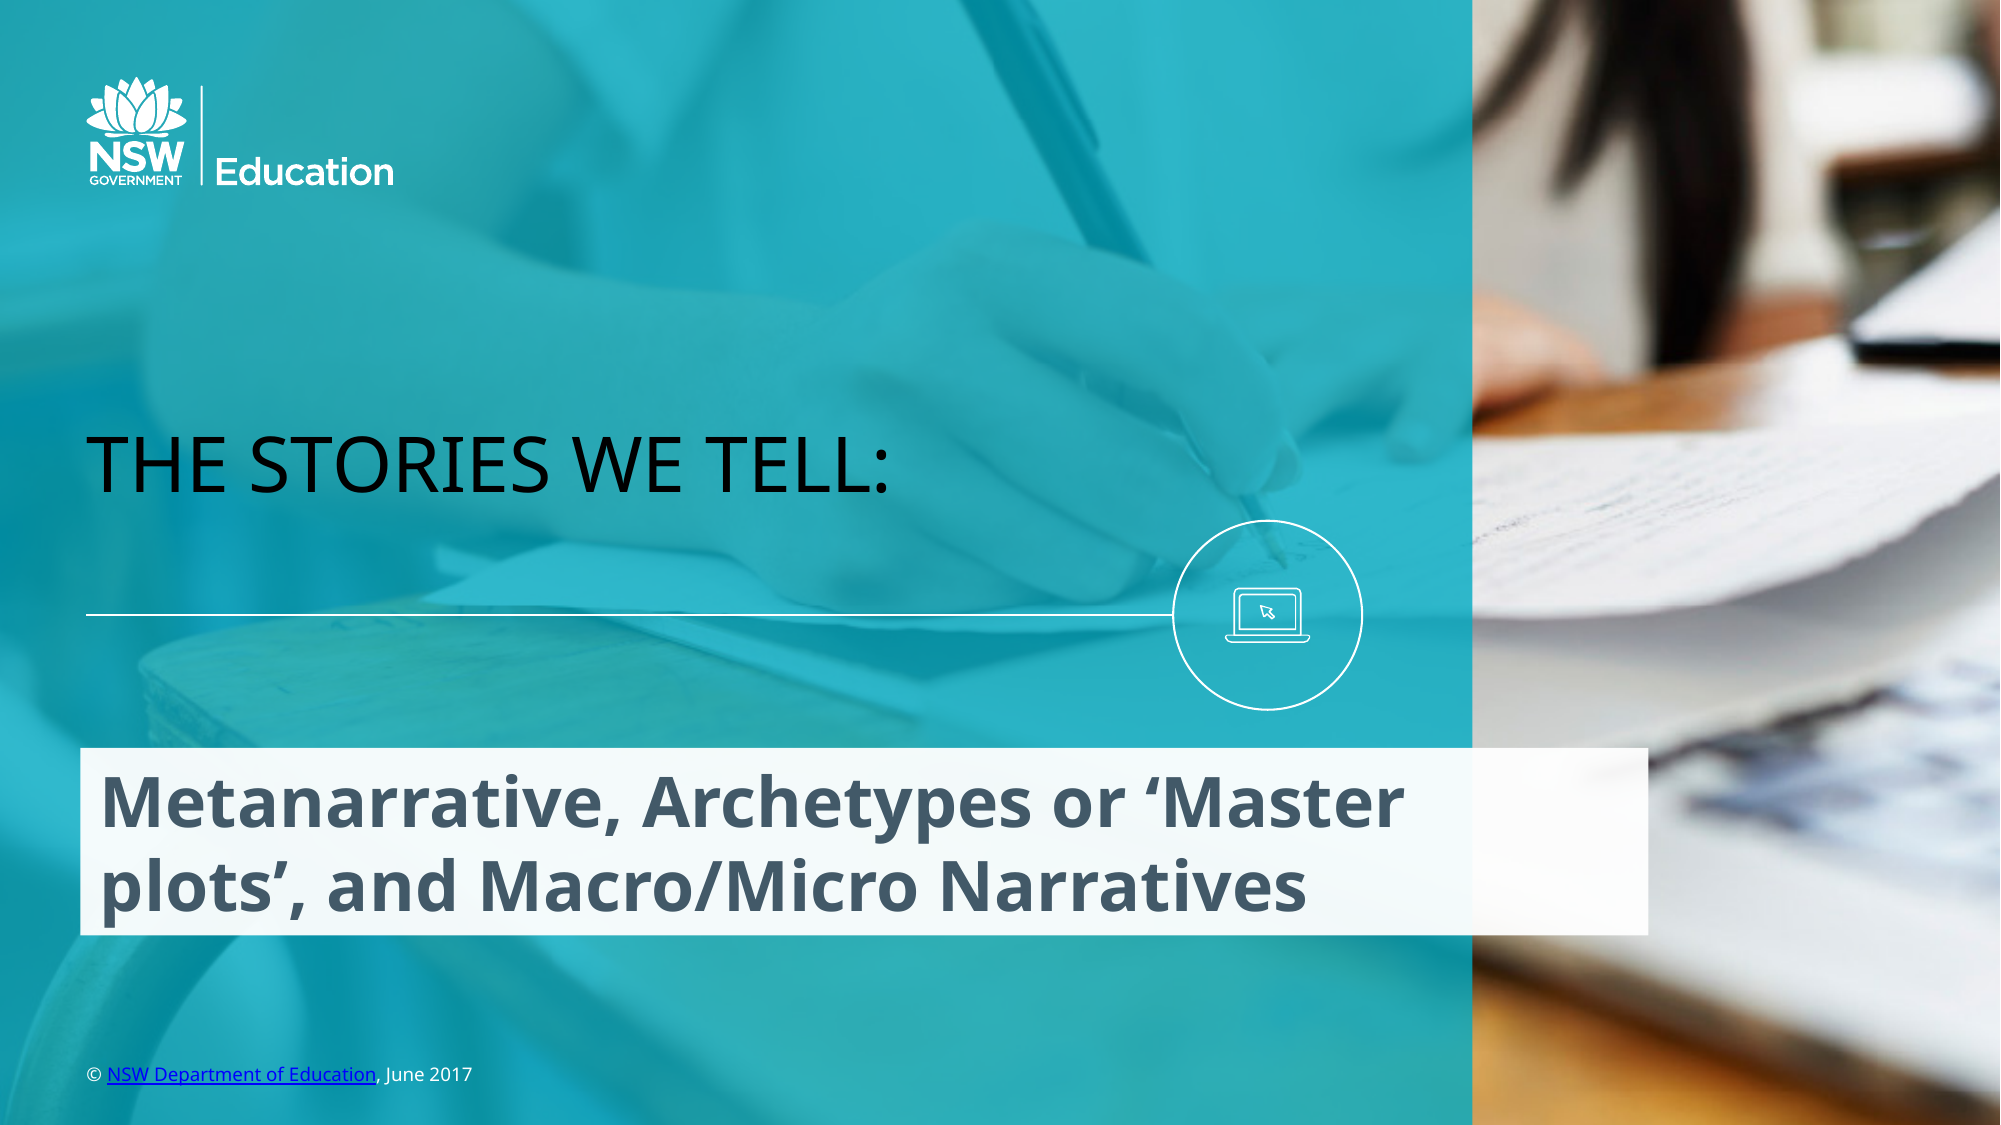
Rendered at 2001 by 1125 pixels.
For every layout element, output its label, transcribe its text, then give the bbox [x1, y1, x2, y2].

footer © NSW Department of Education, June 2017 [86, 1038, 685, 1099]
subtitle Metanarrative, Archetypes or ‘Master plots’, and Macro/Micro Narratives [80, 747, 1649, 936]
picture [1473, 0, 2000, 1125]
title The stories we tell: [86, 341, 1042, 610]
